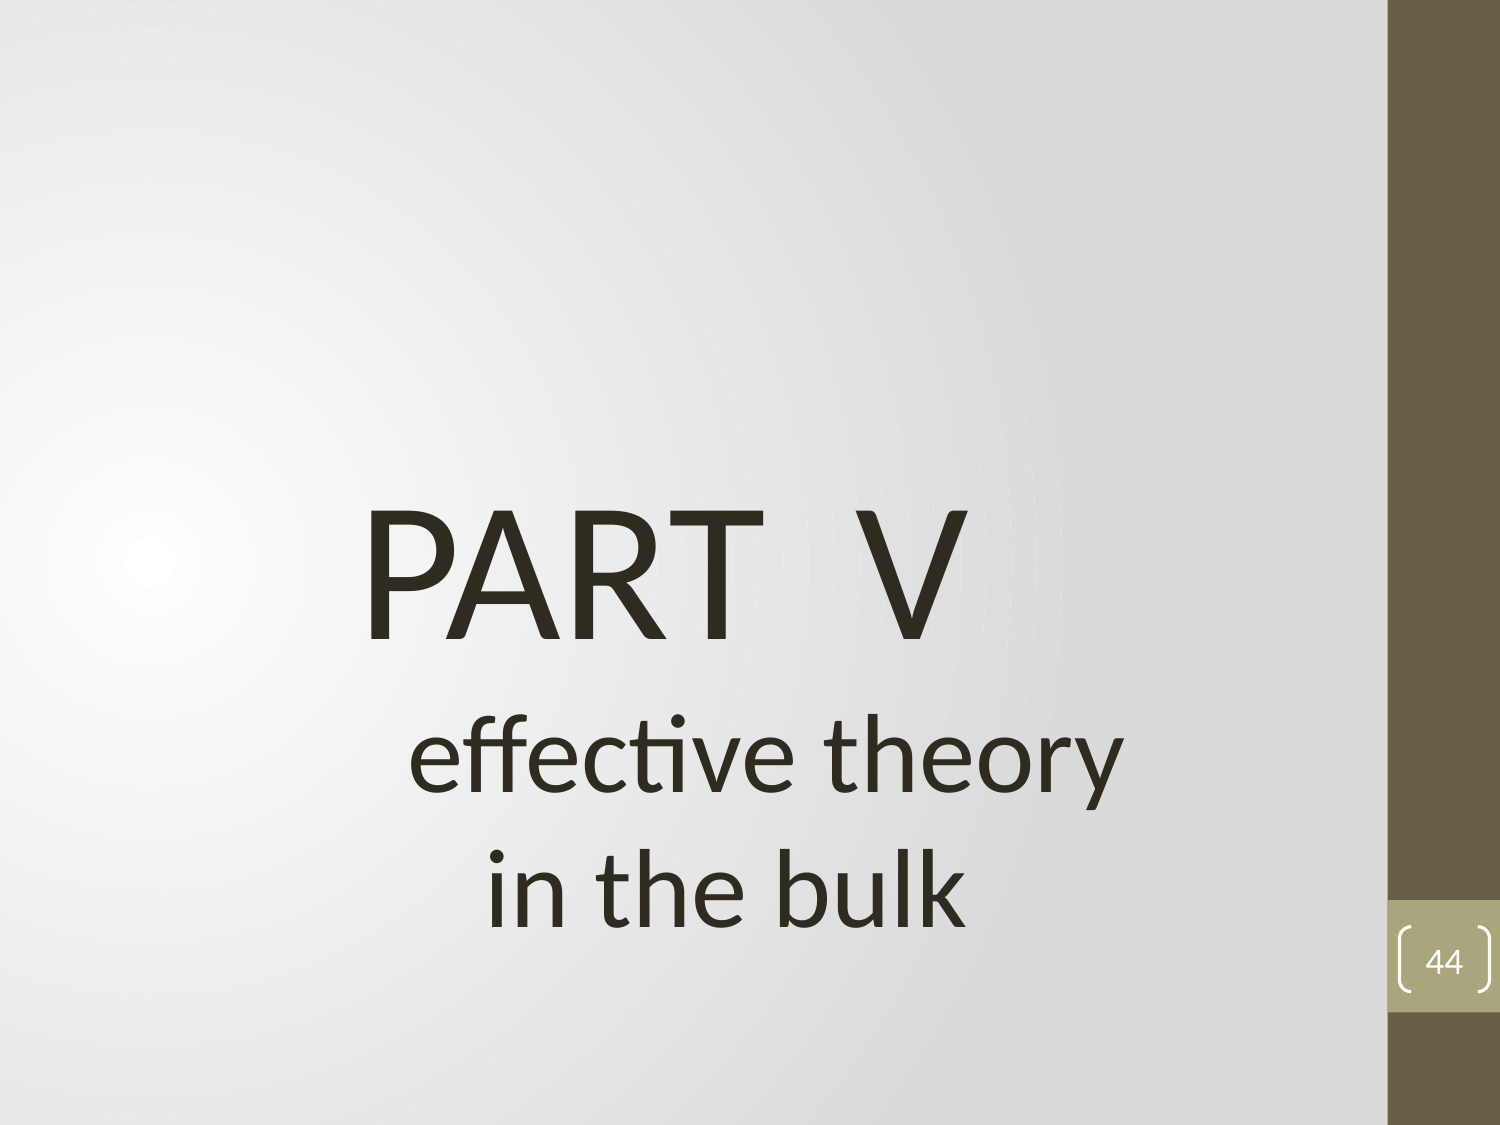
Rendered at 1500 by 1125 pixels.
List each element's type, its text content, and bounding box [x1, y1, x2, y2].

slide_number 44 [1397, 925, 1492, 994]
text_box PART V effective theory in the bulk [342, 432, 1141, 958]
